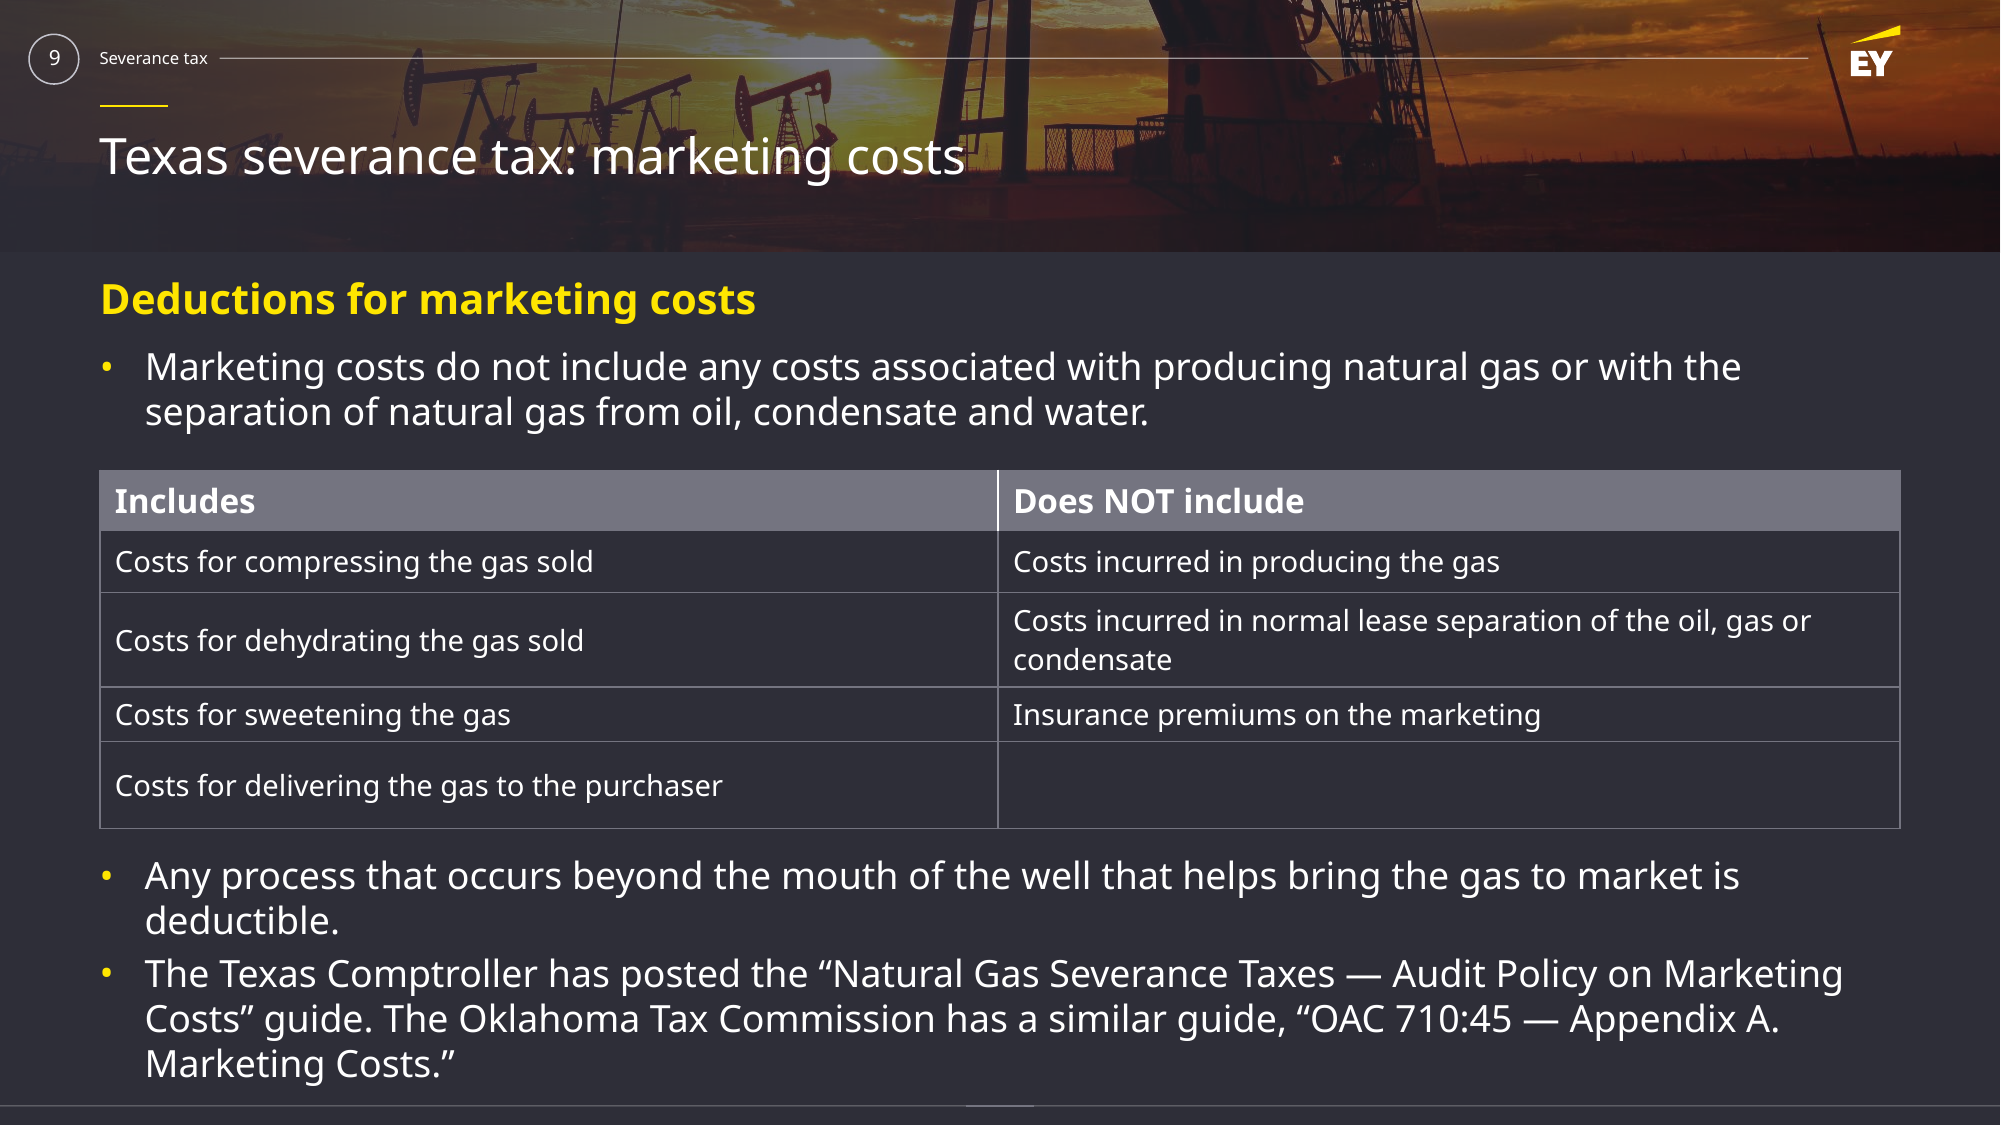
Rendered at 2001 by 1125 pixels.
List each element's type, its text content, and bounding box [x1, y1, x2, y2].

table_cell Costs for delivering the gas to the purchaser [101, 742, 997, 828]
table_cell Costs for sweetening the gas [101, 688, 997, 741]
text_box Any process that occurs beyond the mouth of the well that helps bring the gas to market is deductible. The Texas Comptroller has posted the “Natural Gas Severance Taxes — Audit Policy on Marketing Costs” guide. The Oklahoma Tax Commission has a similar guide, “OAC 710:45 — Appendix A. Marketing Costs.” [99, 852, 1900, 980]
title Texas severance tax: marketing costs [99, 133, 1900, 231]
table_header Does NOT include [999, 471, 1899, 531]
table_cell Costs incurred in normal lease separation of the oil, gas or condensate [999, 593, 1899, 686]
picture [1995, 0, 2000, 252]
table_cell Costs for dehydrating the gas sold [101, 593, 997, 686]
table_cell [999, 742, 1899, 828]
table_cell Costs for compressing the gas sold [101, 531, 997, 592]
table_cell Costs incurred in producing the gas [999, 531, 1899, 592]
list Marketing costs do not include any costs associated with producing natural gas or with the separation of natural gas from oil, condensate and water. [99, 343, 1900, 470]
table_cell Insurance premiums on the marketing [999, 688, 1899, 741]
text_box Deductions for marketing costs [99, 272, 1901, 343]
table_header Includes [101, 471, 997, 531]
